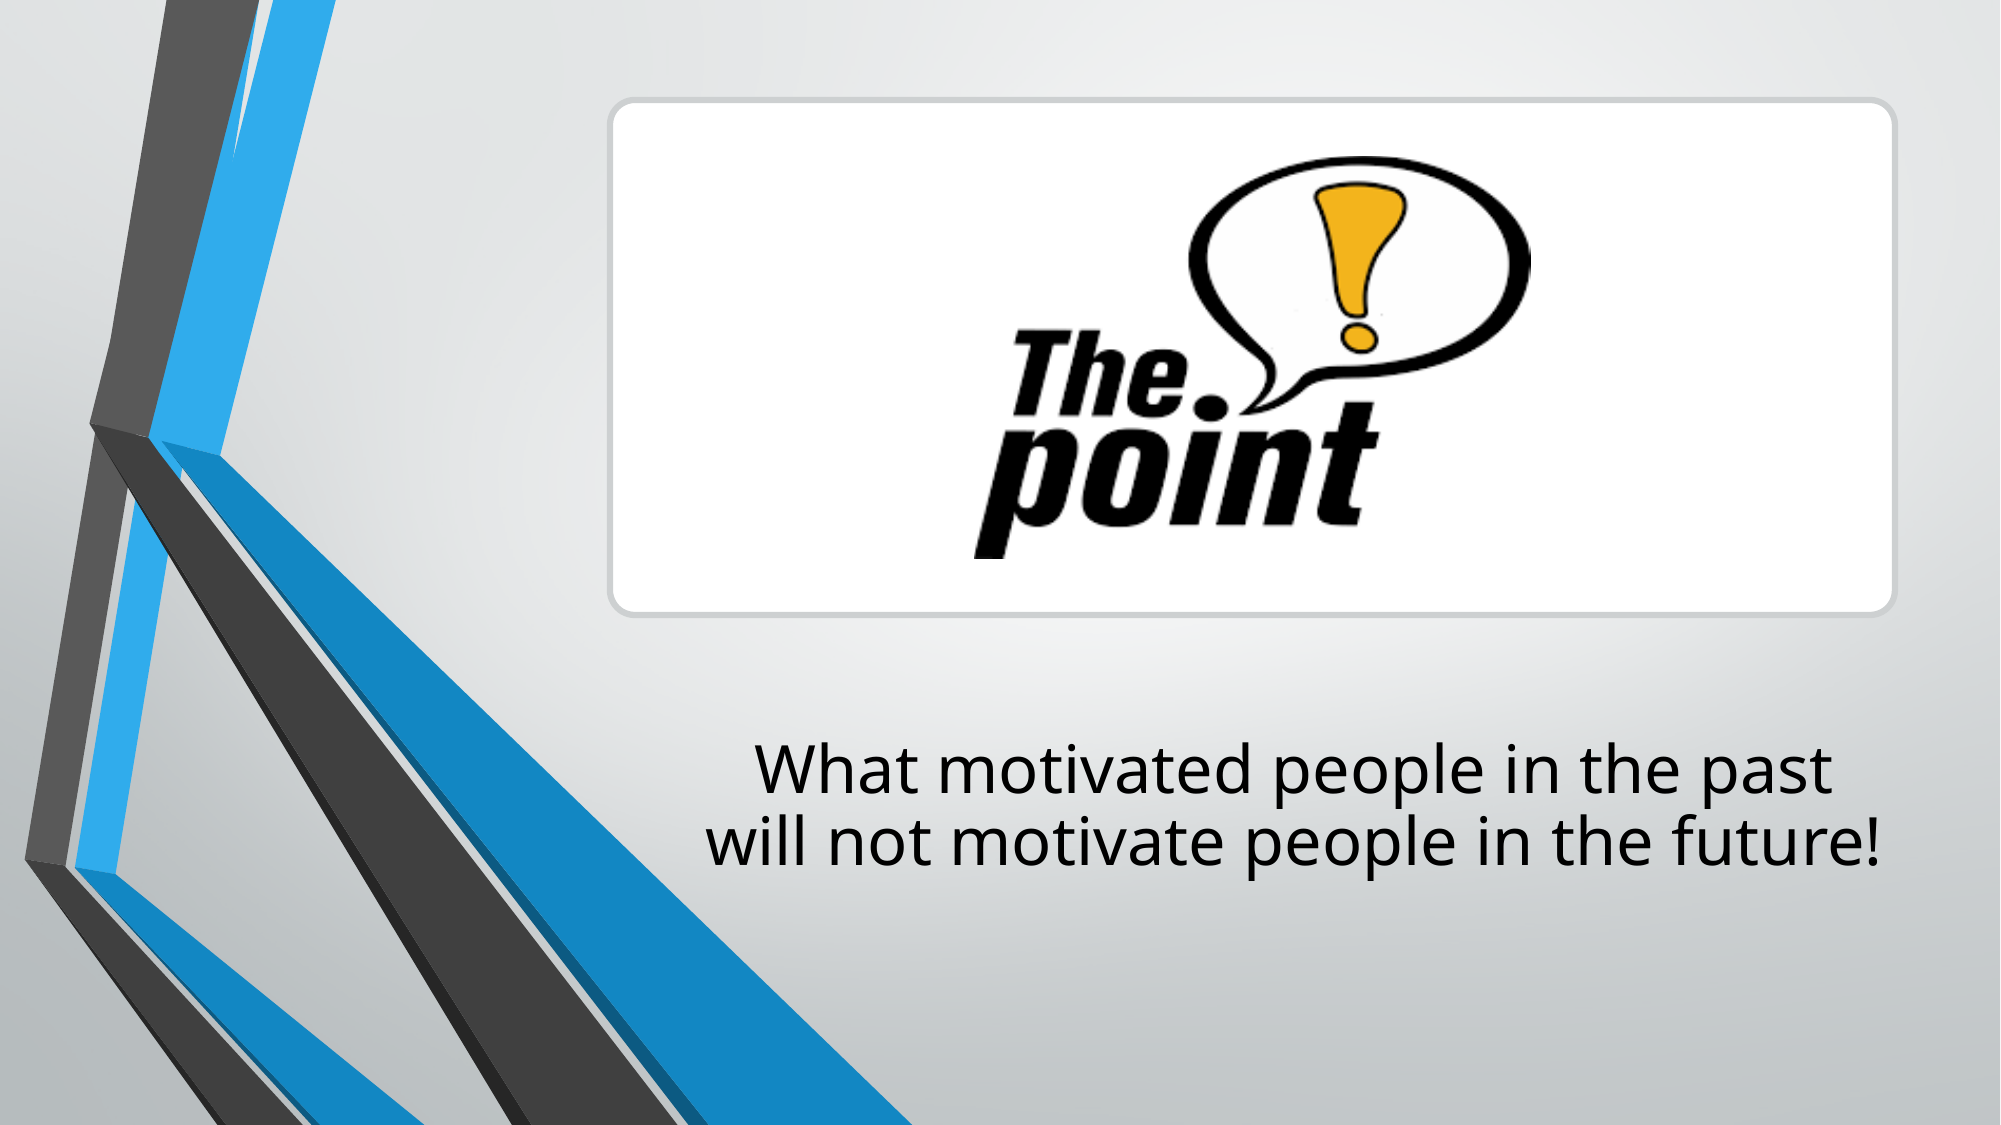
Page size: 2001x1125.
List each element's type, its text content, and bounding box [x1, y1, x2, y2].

picture [974, 155, 1531, 559]
list What motivated people in the past will not motivate people in the future! [913, 728, 1911, 913]
text_box [913, 98, 1897, 617]
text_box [89, 0, 913, 1125]
